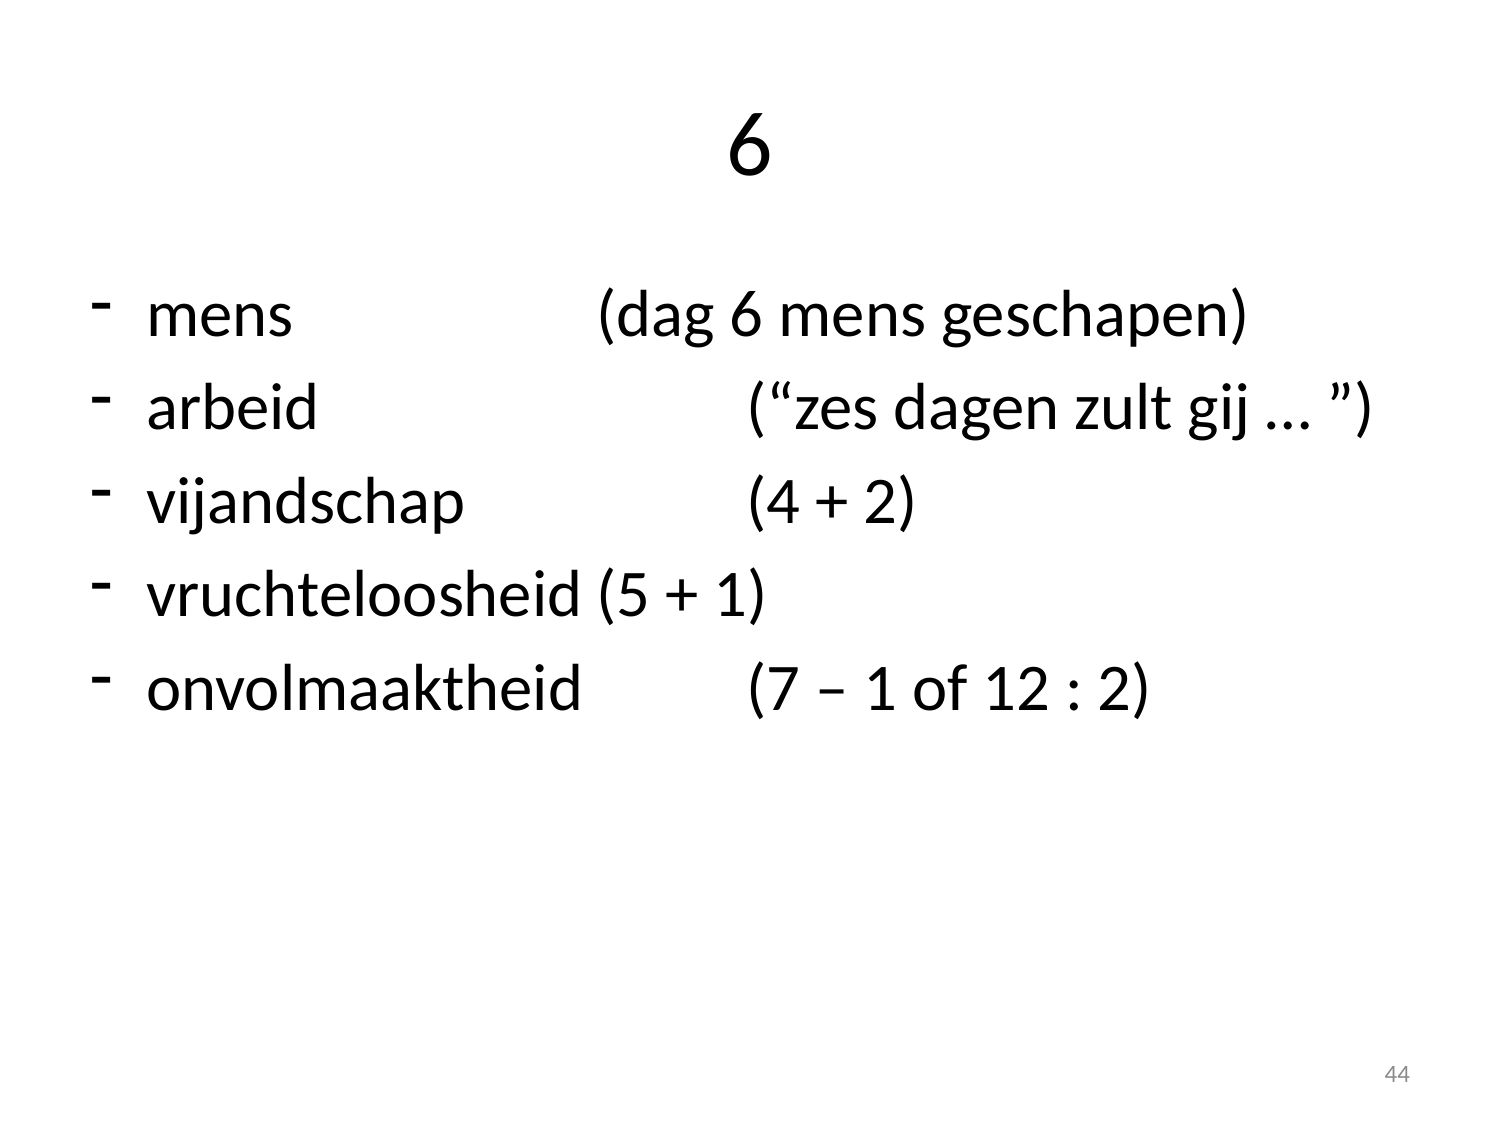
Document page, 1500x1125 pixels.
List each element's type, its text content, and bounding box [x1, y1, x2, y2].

title 6 [75, 45, 1425, 233]
slide_number 44 [1074, 1042, 1425, 1103]
list mens (dag 6 mens geschapen) arbeid (“zes dagen zult gij … ”) vijandschap (4 + 2) vruchteloosheid (5 + 1) onvolmaaktheid (7 – 1 of 12 : 2) [75, 262, 1500, 1005]
